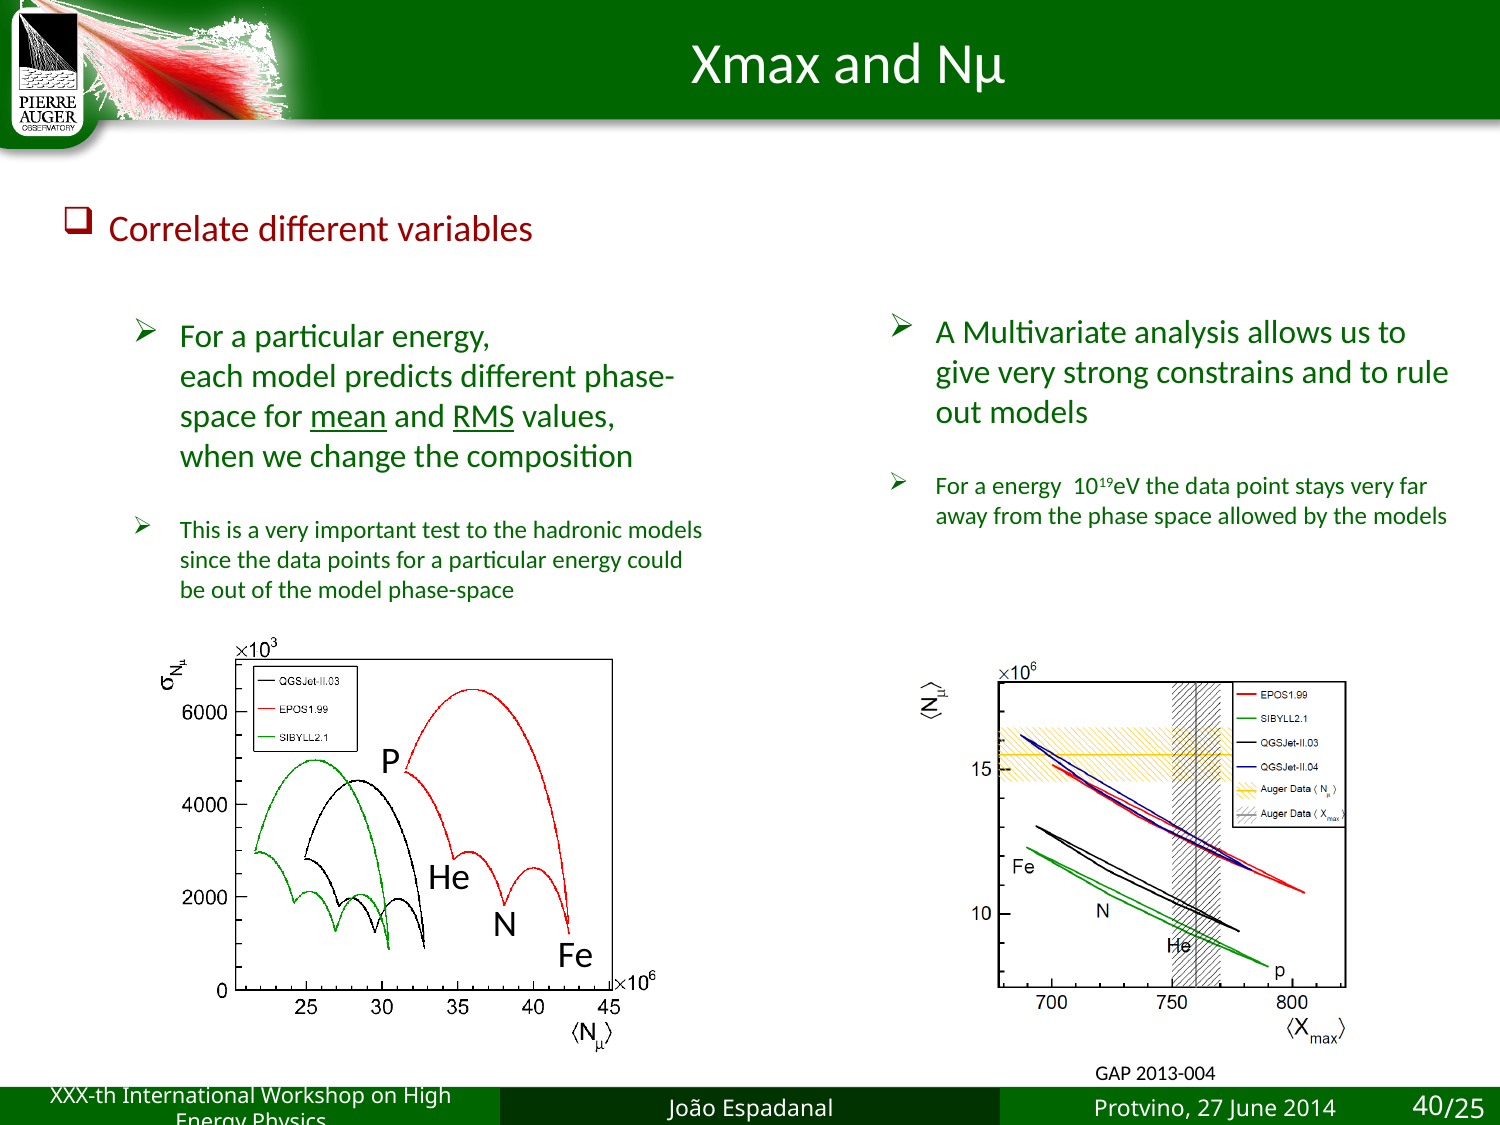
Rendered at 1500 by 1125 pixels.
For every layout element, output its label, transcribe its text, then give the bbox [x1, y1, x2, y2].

text_box A Multivariate analysis allows us to give very strong constrains and to rule out models For a energy 1019eV the data point stays very far away from the phase space allowed by the models [874, 302, 1483, 537]
picture [19, 0, 292, 132]
text_box For a particular energy, each model predicts different phase-space for mean and RMS values, when we change the composition This is a very important test to the hadronic models since the data points for a particular energy could be out of the model phase-space [118, 307, 727, 612]
title Xmax and Nμ [271, 7, 1425, 114]
slide_number 40 [1381, 1093, 1459, 1125]
picture [909, 644, 1359, 1050]
text_box Correlate different variables [47, 196, 656, 257]
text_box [127, 615, 666, 1056]
text_box GAP 2013-004 [811, 1052, 1500, 1093]
